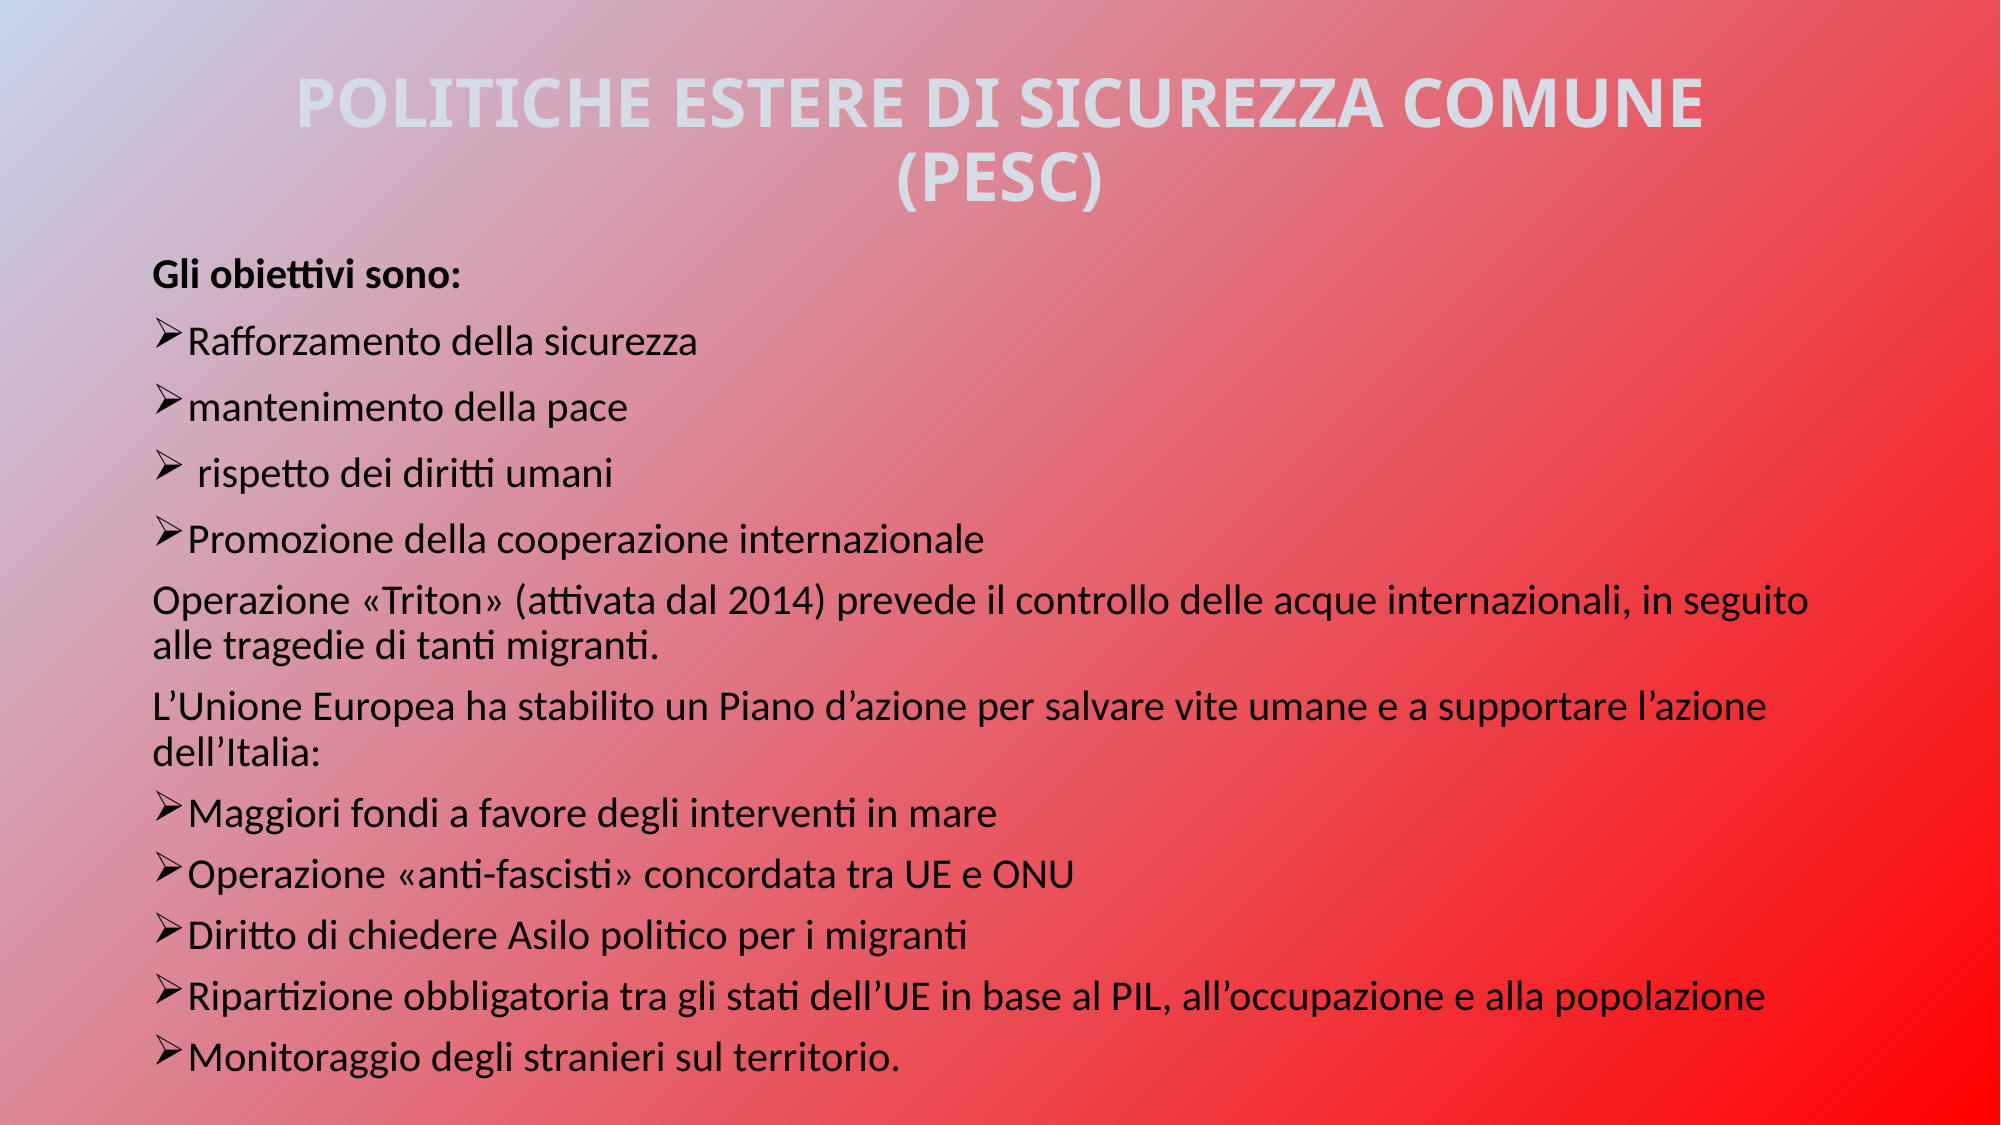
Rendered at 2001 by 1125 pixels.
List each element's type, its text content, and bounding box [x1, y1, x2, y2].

list Gli obiettivi sono: Rafforzamento della sicurezza mantenimento della pace rispetto dei diritti umani Promozione della cooperazione internazionale Operazione «Triton» (attivata dal 2014) prevede il controllo delle acque internazionali, in seguito alle tragedie di tanti migranti. L’Unione Europea ha stabilito un Piano d’azione per salvare vite umane e a supportare l’azione dell’Italia: Maggiori fondi a favore degli interventi in mare Operazione «anti-fascisti» concordata tra UE e ONU Diritto di chiedere Asilo politico per i migranti Ripartizione obbligatoria tra gli stati dell’UE in base al PIL, all’occupazione e alla popolazione Monitoraggio degli stranieri sul territorio. [137, 244, 1863, 1098]
title POLITICHE ESTERE DI SICUREZZA COMUNE (PESC) [137, 59, 1863, 225]
